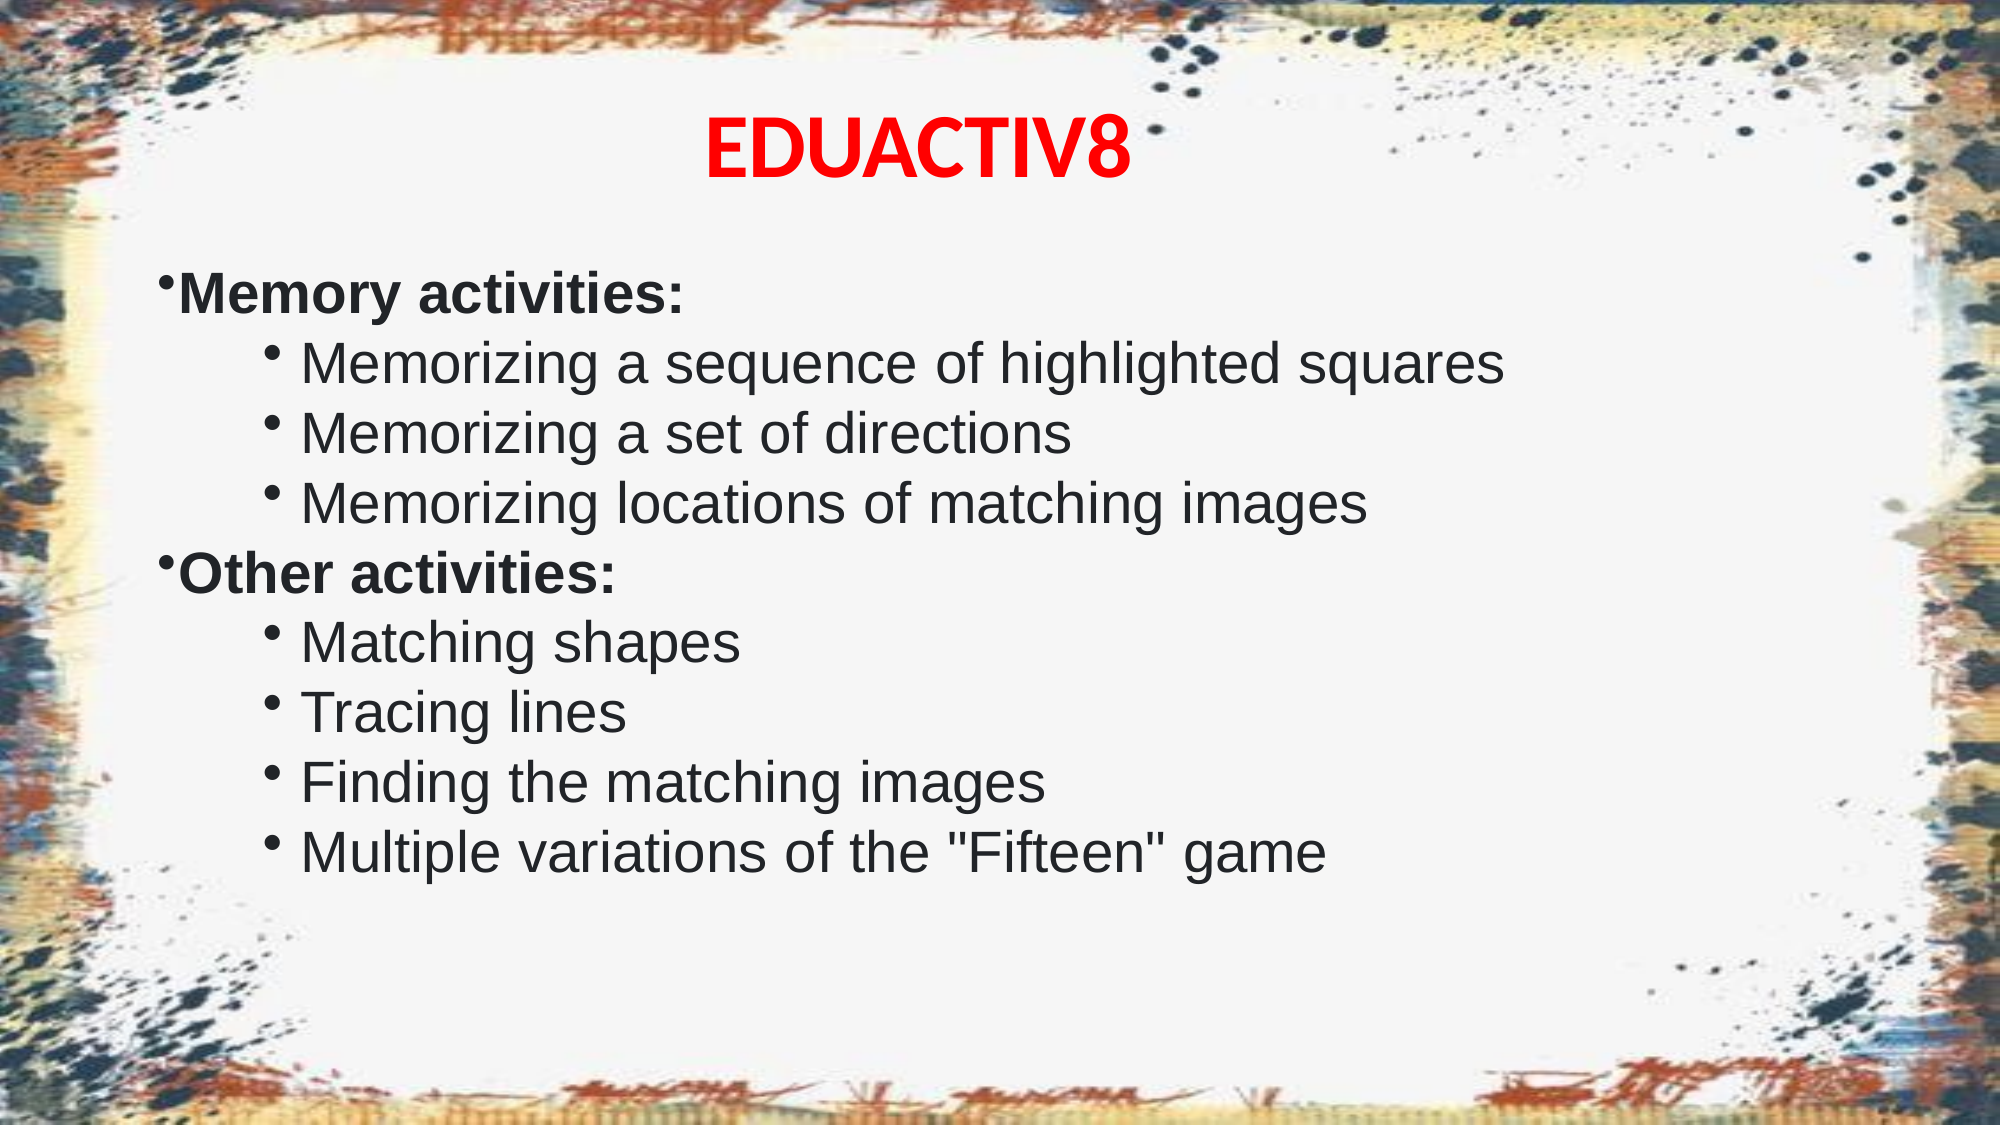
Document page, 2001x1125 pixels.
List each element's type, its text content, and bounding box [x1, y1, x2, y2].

text_box Memory activities: Memorizing a sequence of highlighted squares Memorizing a set of directions Memorizing locations of matching images Other activities: Matching shapes Tracing lines Finding the matching images Multiple variations of the "Fifteen" game [156, 252, 1509, 885]
picture [0, 0, 2000, 1125]
title EDUACTIV8 [702, 83, 1298, 274]
